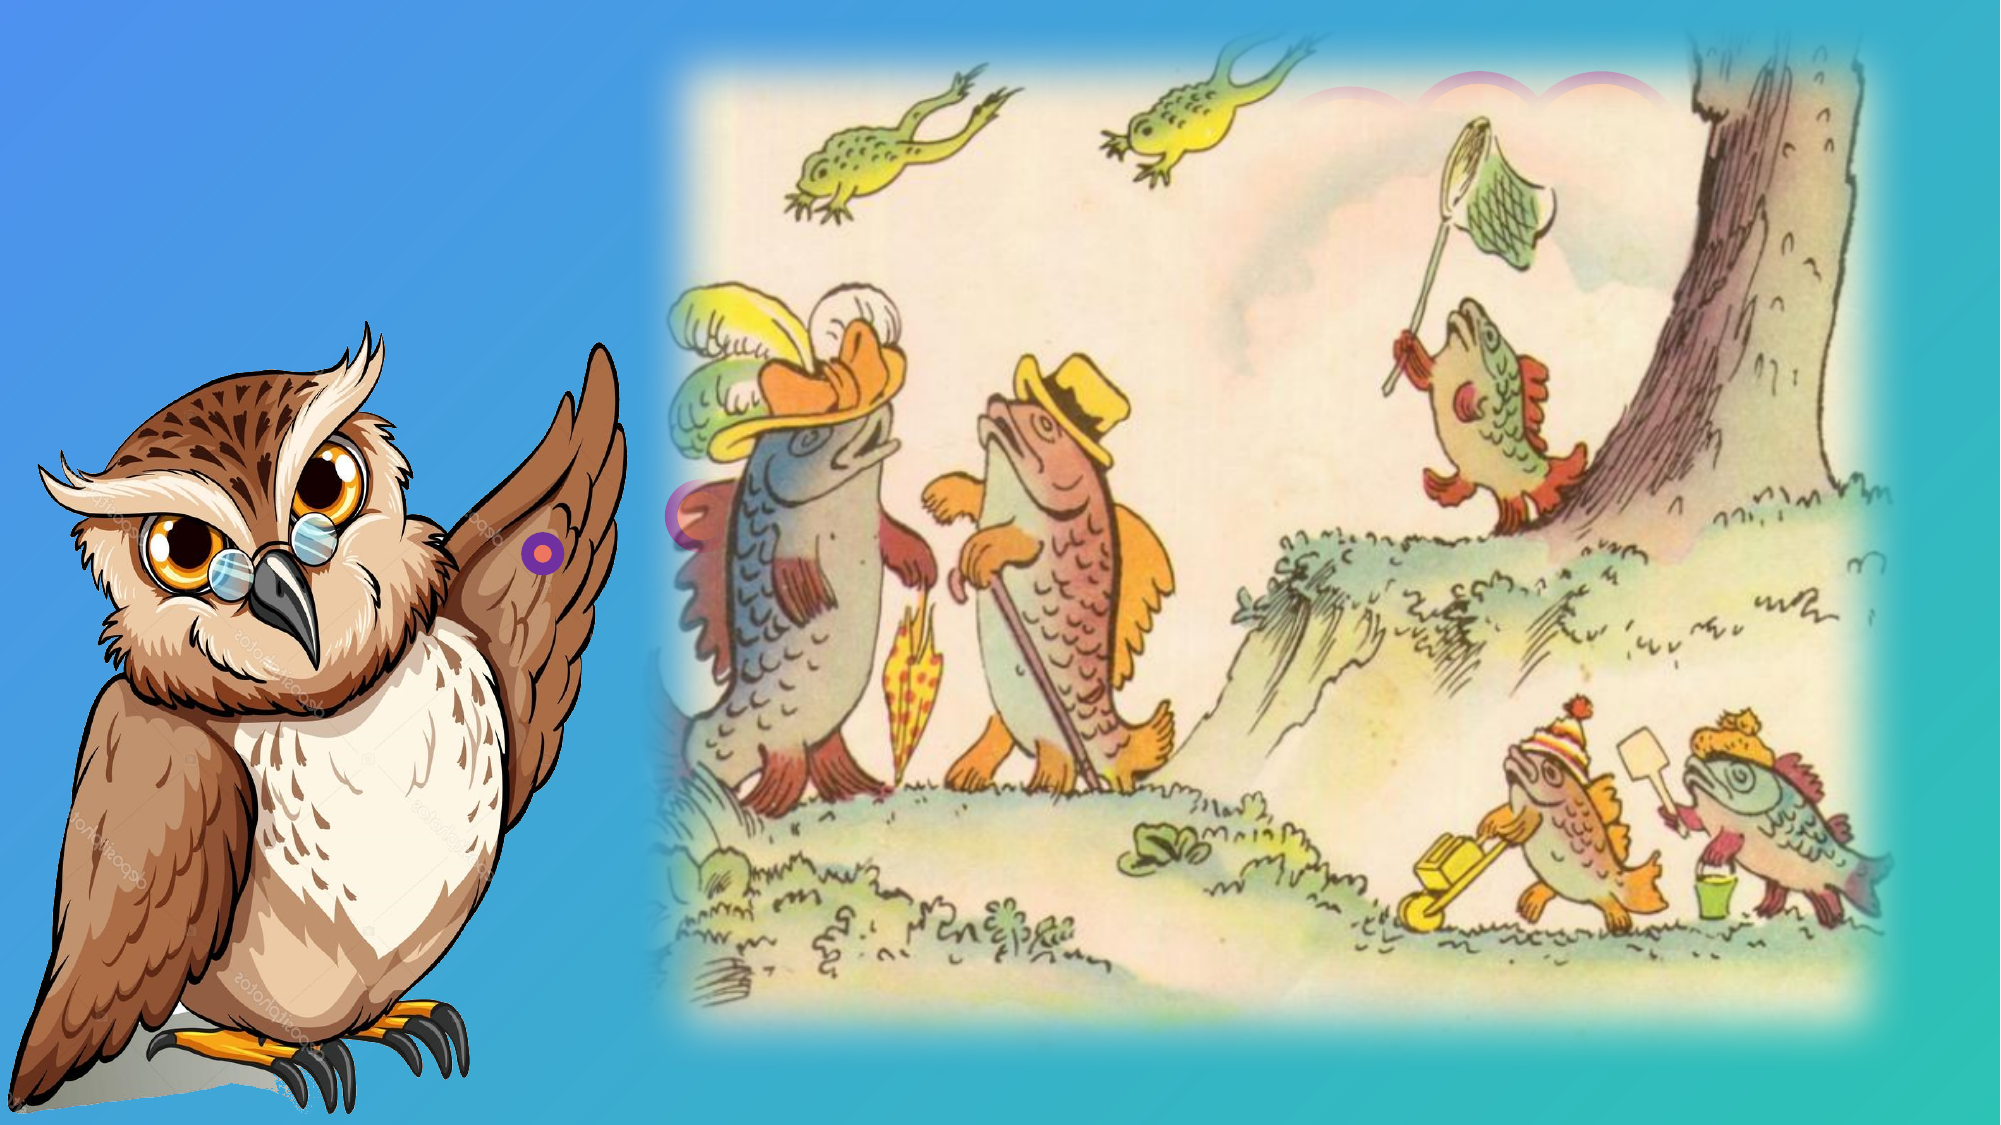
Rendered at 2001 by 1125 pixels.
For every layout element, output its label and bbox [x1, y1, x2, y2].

picture [0, 19, 1918, 1125]
text_box [0, 0, 2000, 1125]
